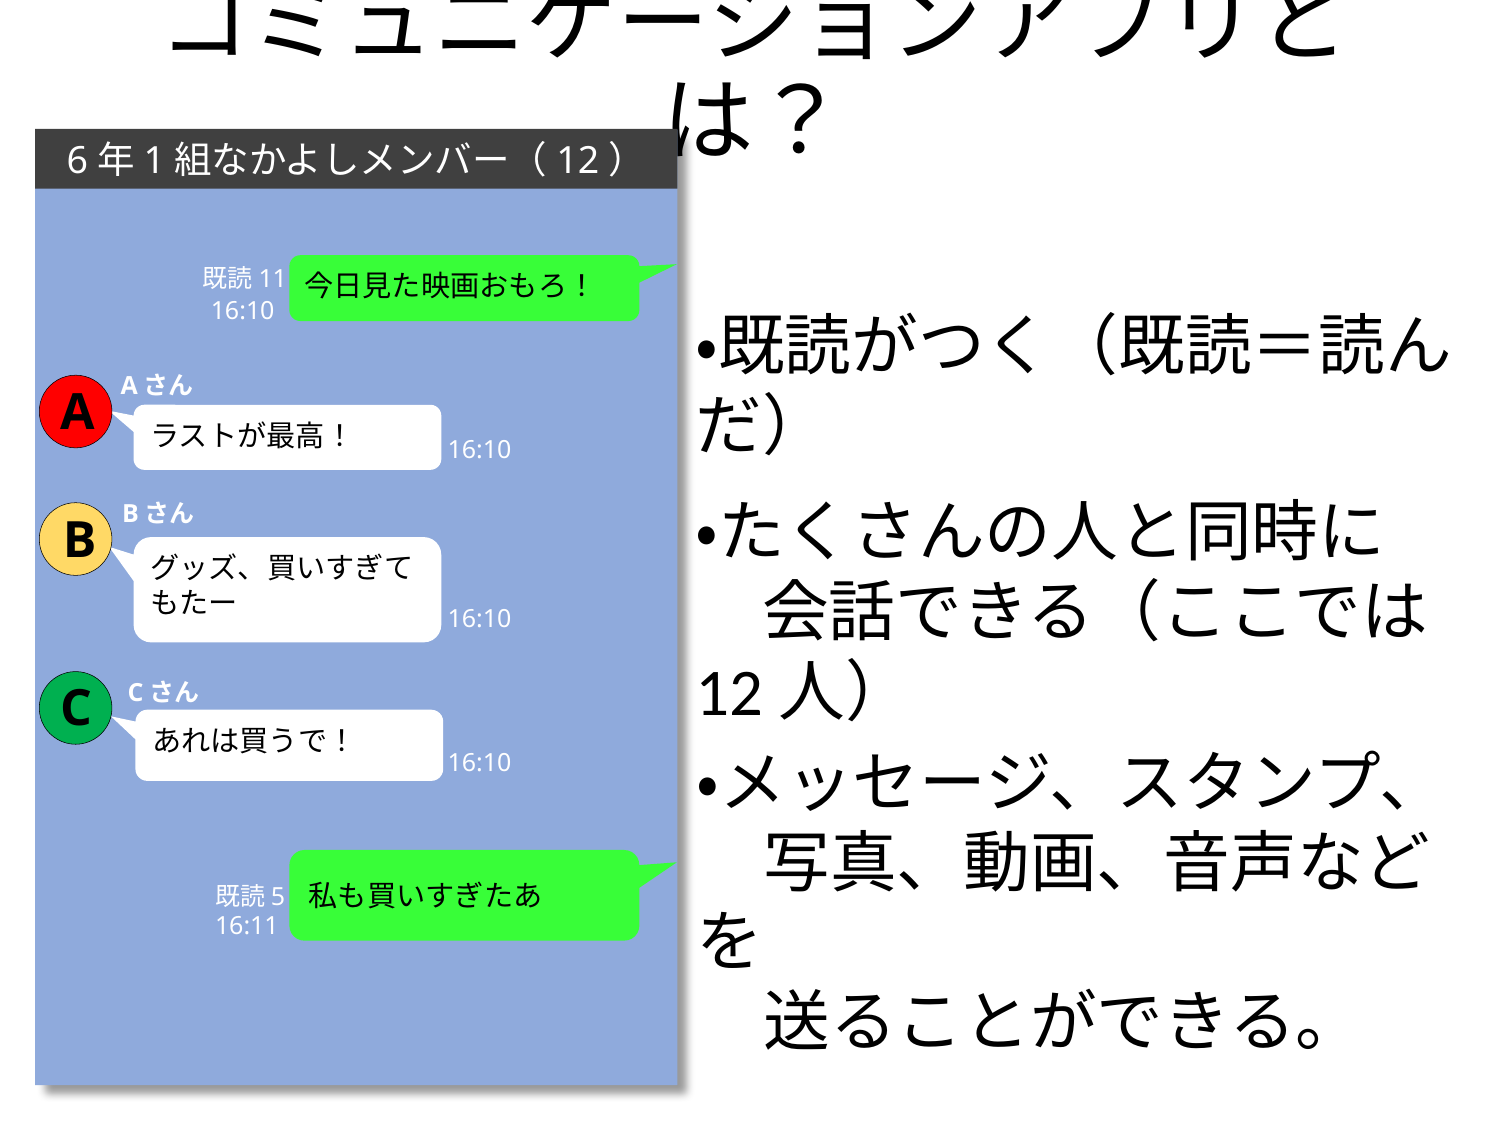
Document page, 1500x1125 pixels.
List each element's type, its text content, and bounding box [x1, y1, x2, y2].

text_box ・メッセージ、スタンプ、 写真、動画、音声などを 送ることができる。 [681, 731, 1500, 1067]
text_box ・既読がつく（既読＝読んだ） [680, 295, 1500, 471]
text_box コミュニケーションアプリとは？ [63, 6, 1445, 143]
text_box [35, 128, 678, 1085]
text_box ・たくさんの人と同時に 会話できる（ここでは12人） [680, 481, 1500, 737]
